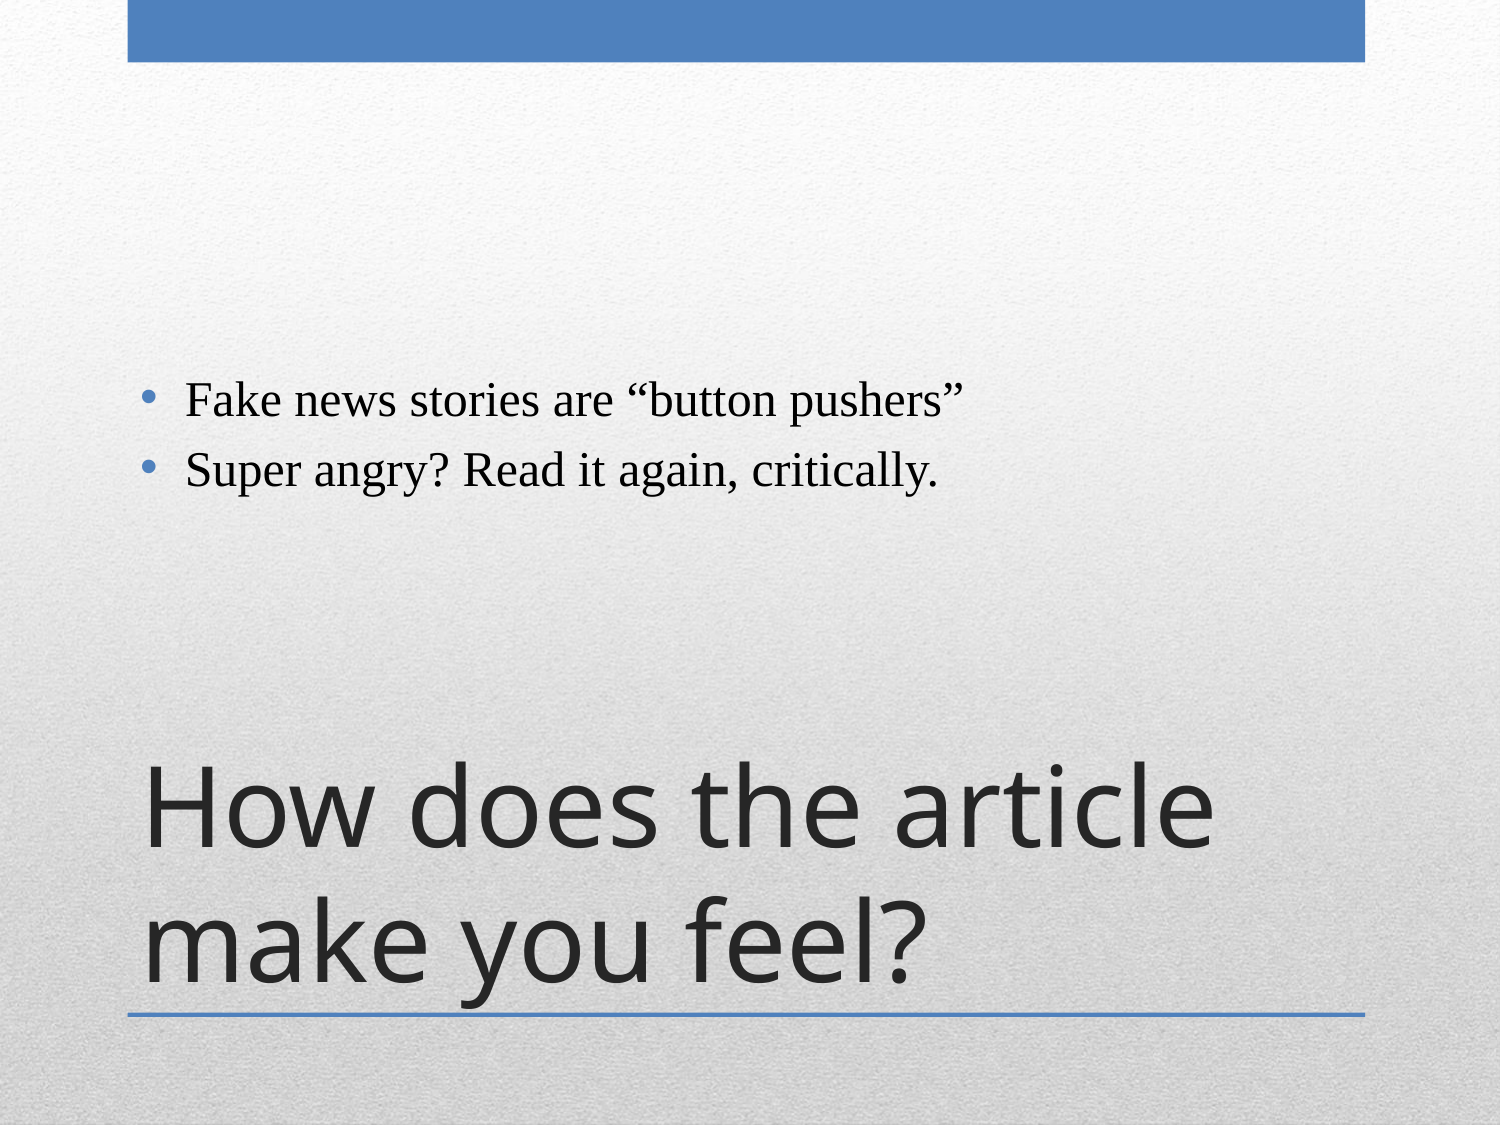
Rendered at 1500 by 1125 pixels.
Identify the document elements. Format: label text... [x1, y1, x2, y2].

title How does the article make you feel? [125, 750, 1238, 1013]
picture [0, 0, 1500, 1125]
list Fake news stories are “button pushers” Super angry? Read it again, critically. [125, 112, 1363, 750]
